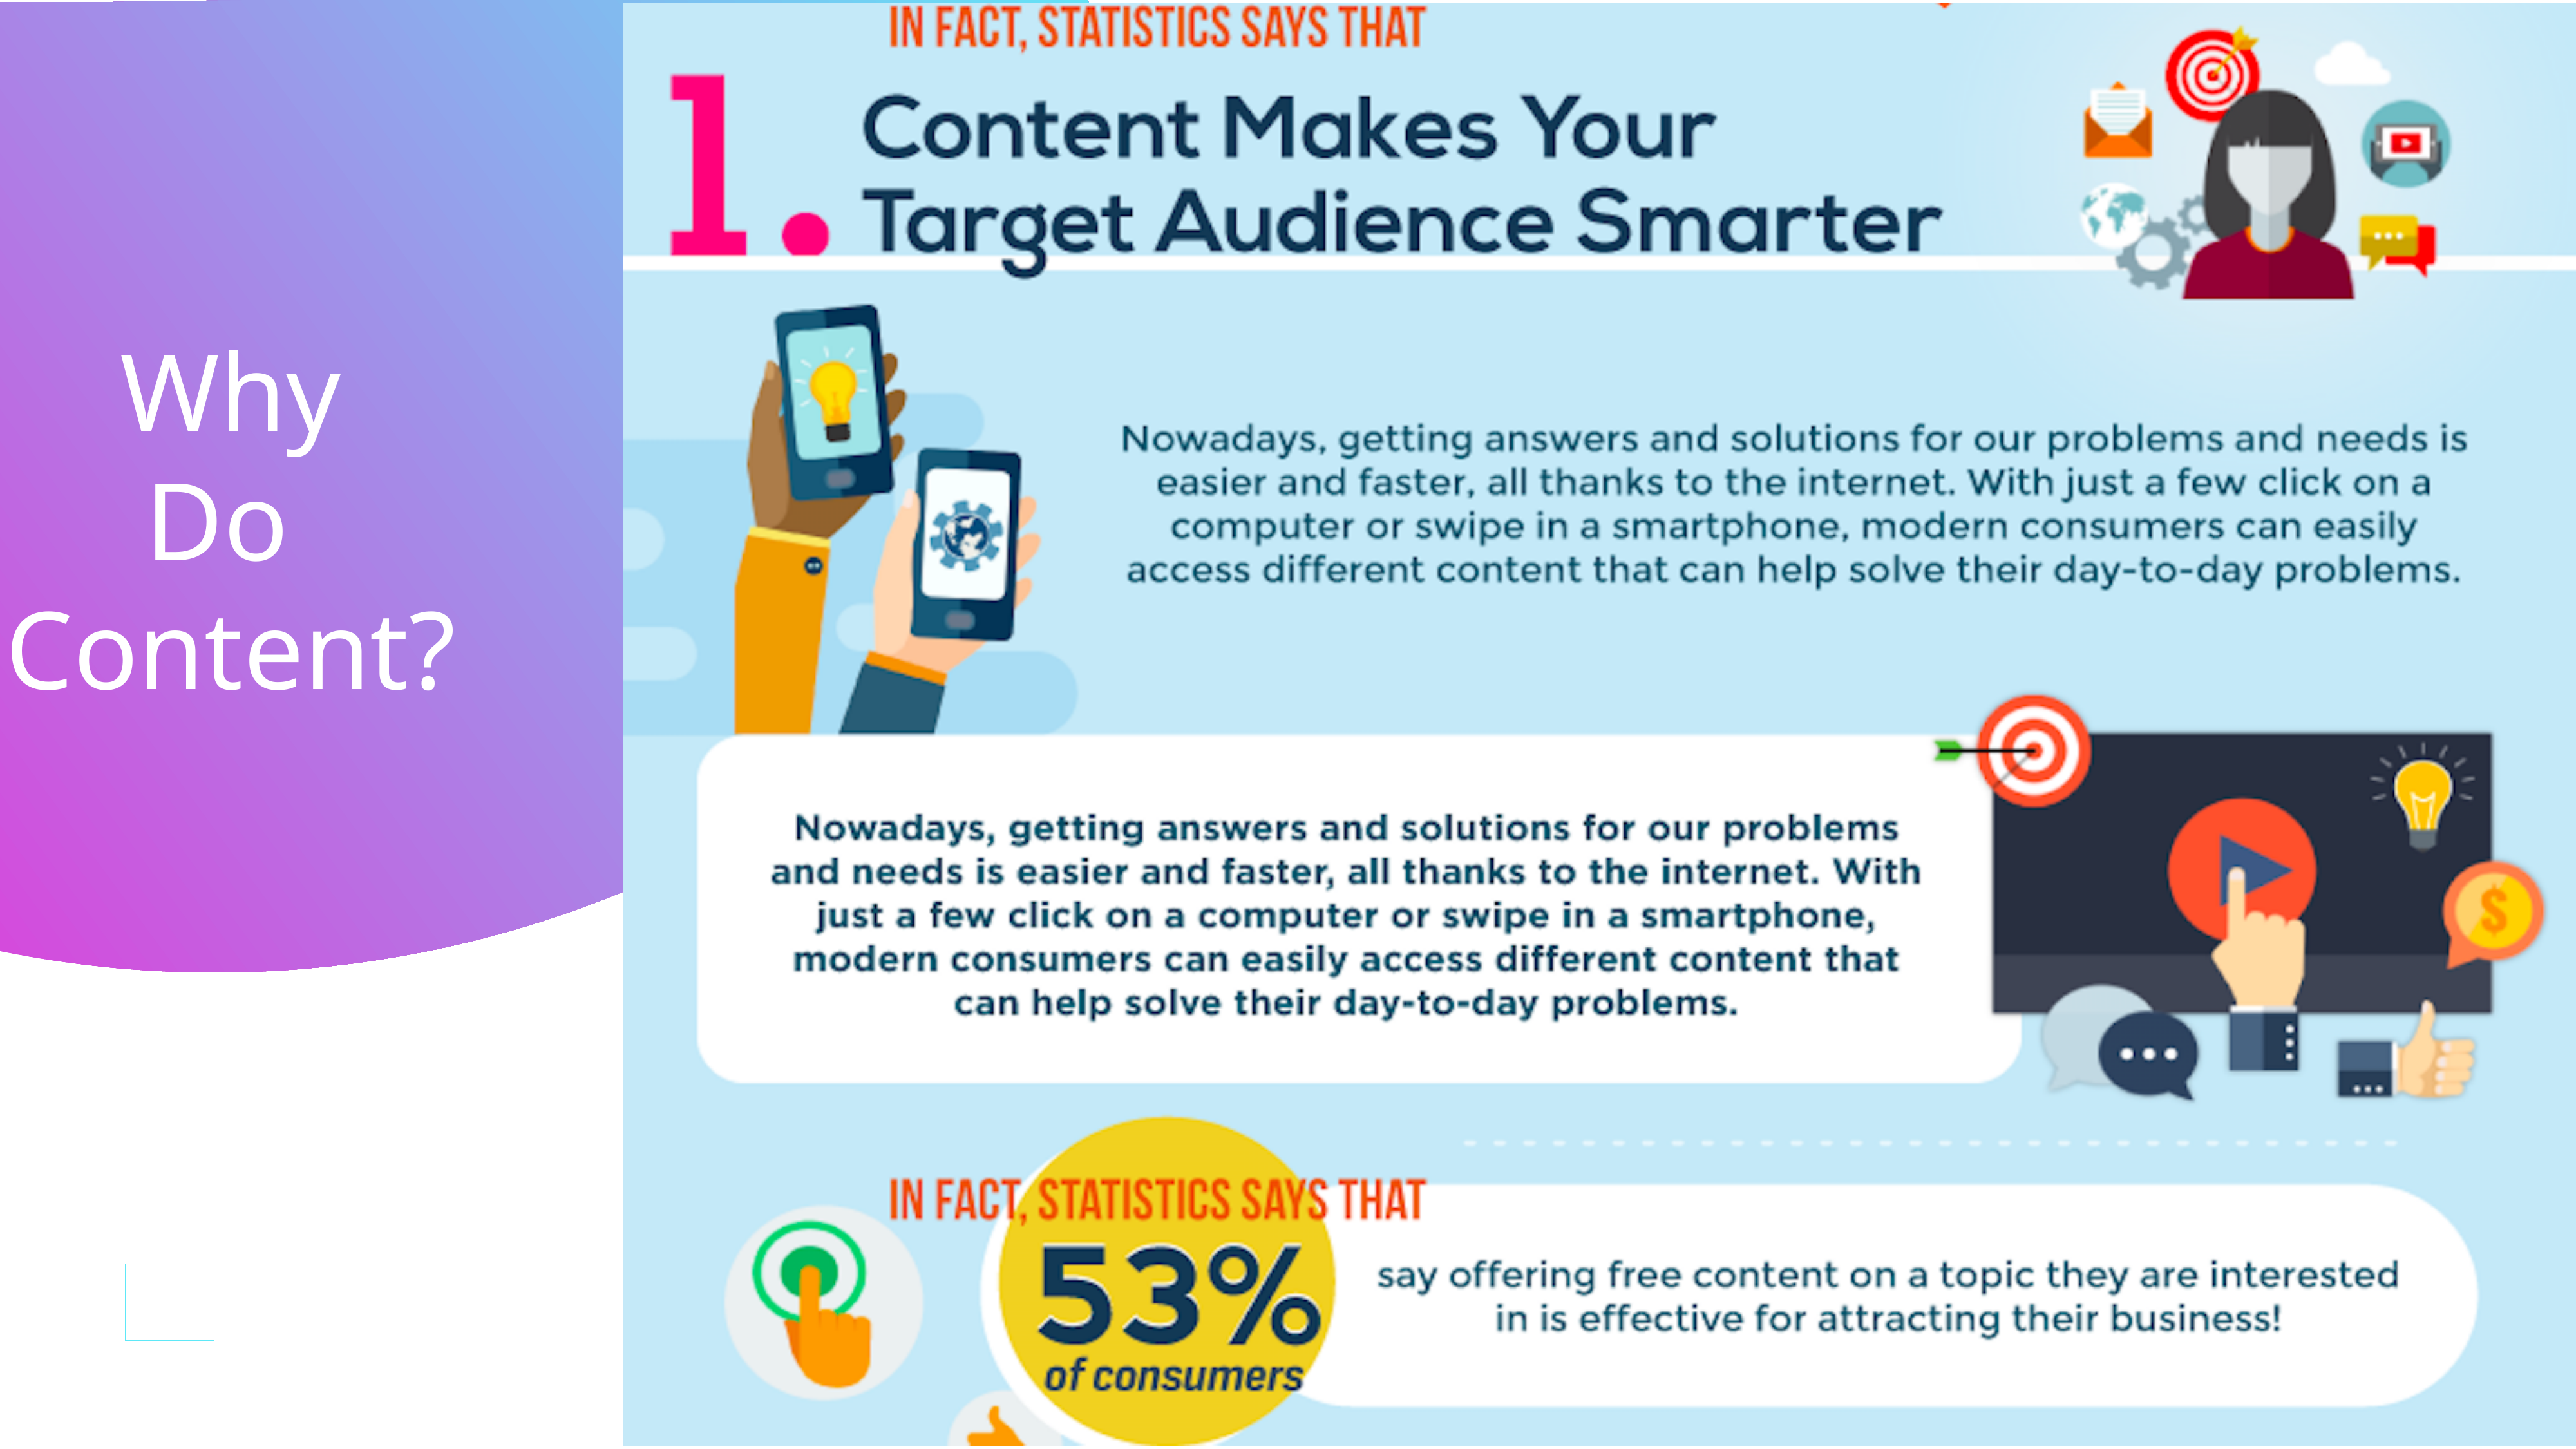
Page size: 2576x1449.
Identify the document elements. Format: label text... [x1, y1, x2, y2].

picture [622, 3, 2576, 1446]
text_box Why Do Content? [0, 317, 464, 719]
